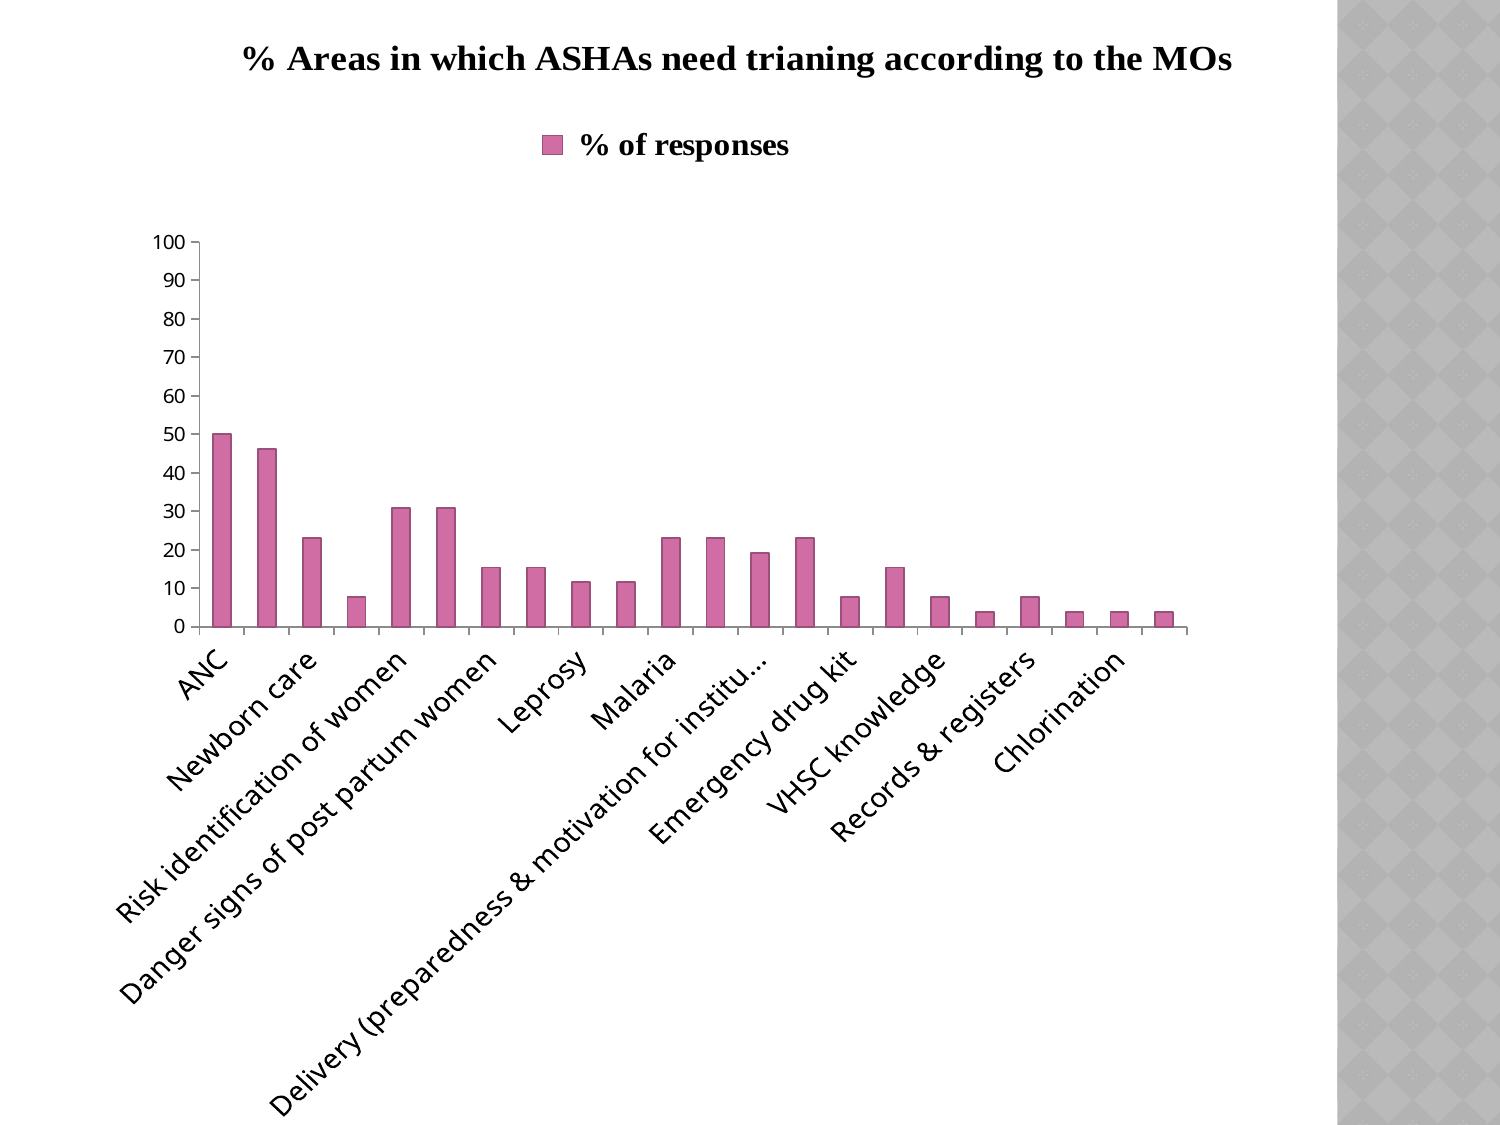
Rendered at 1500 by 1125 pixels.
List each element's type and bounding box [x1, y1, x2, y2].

chart [0, 0, 1338, 1125]
